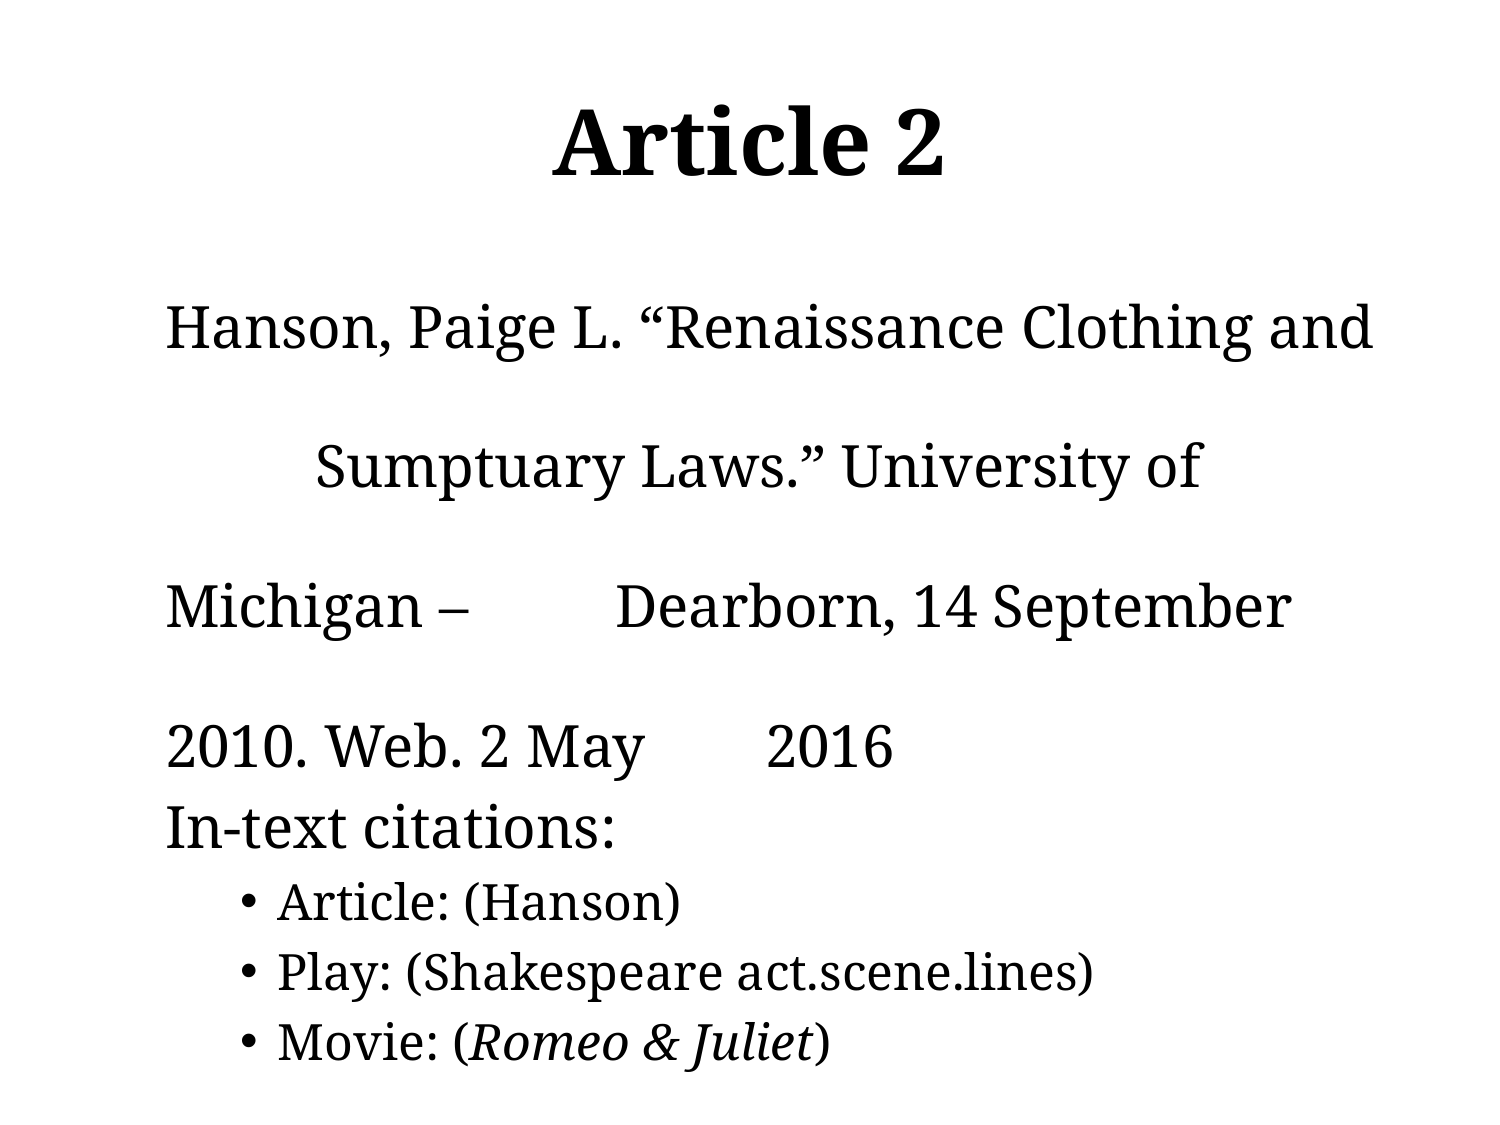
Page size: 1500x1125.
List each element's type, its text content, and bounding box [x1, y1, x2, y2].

title Article 2 [75, 45, 1425, 212]
list Hanson, Paige L. “Renaissance Clothing and Sumptuary Laws.” University of Michigan – Dearborn, 14 September 2010. Web. 2 May 2016 In-text citations: Article: (Hanson) Play: (Shakespeare act.scene.lines) Movie: (Romeo & Juliet) [75, 212, 1425, 1100]
